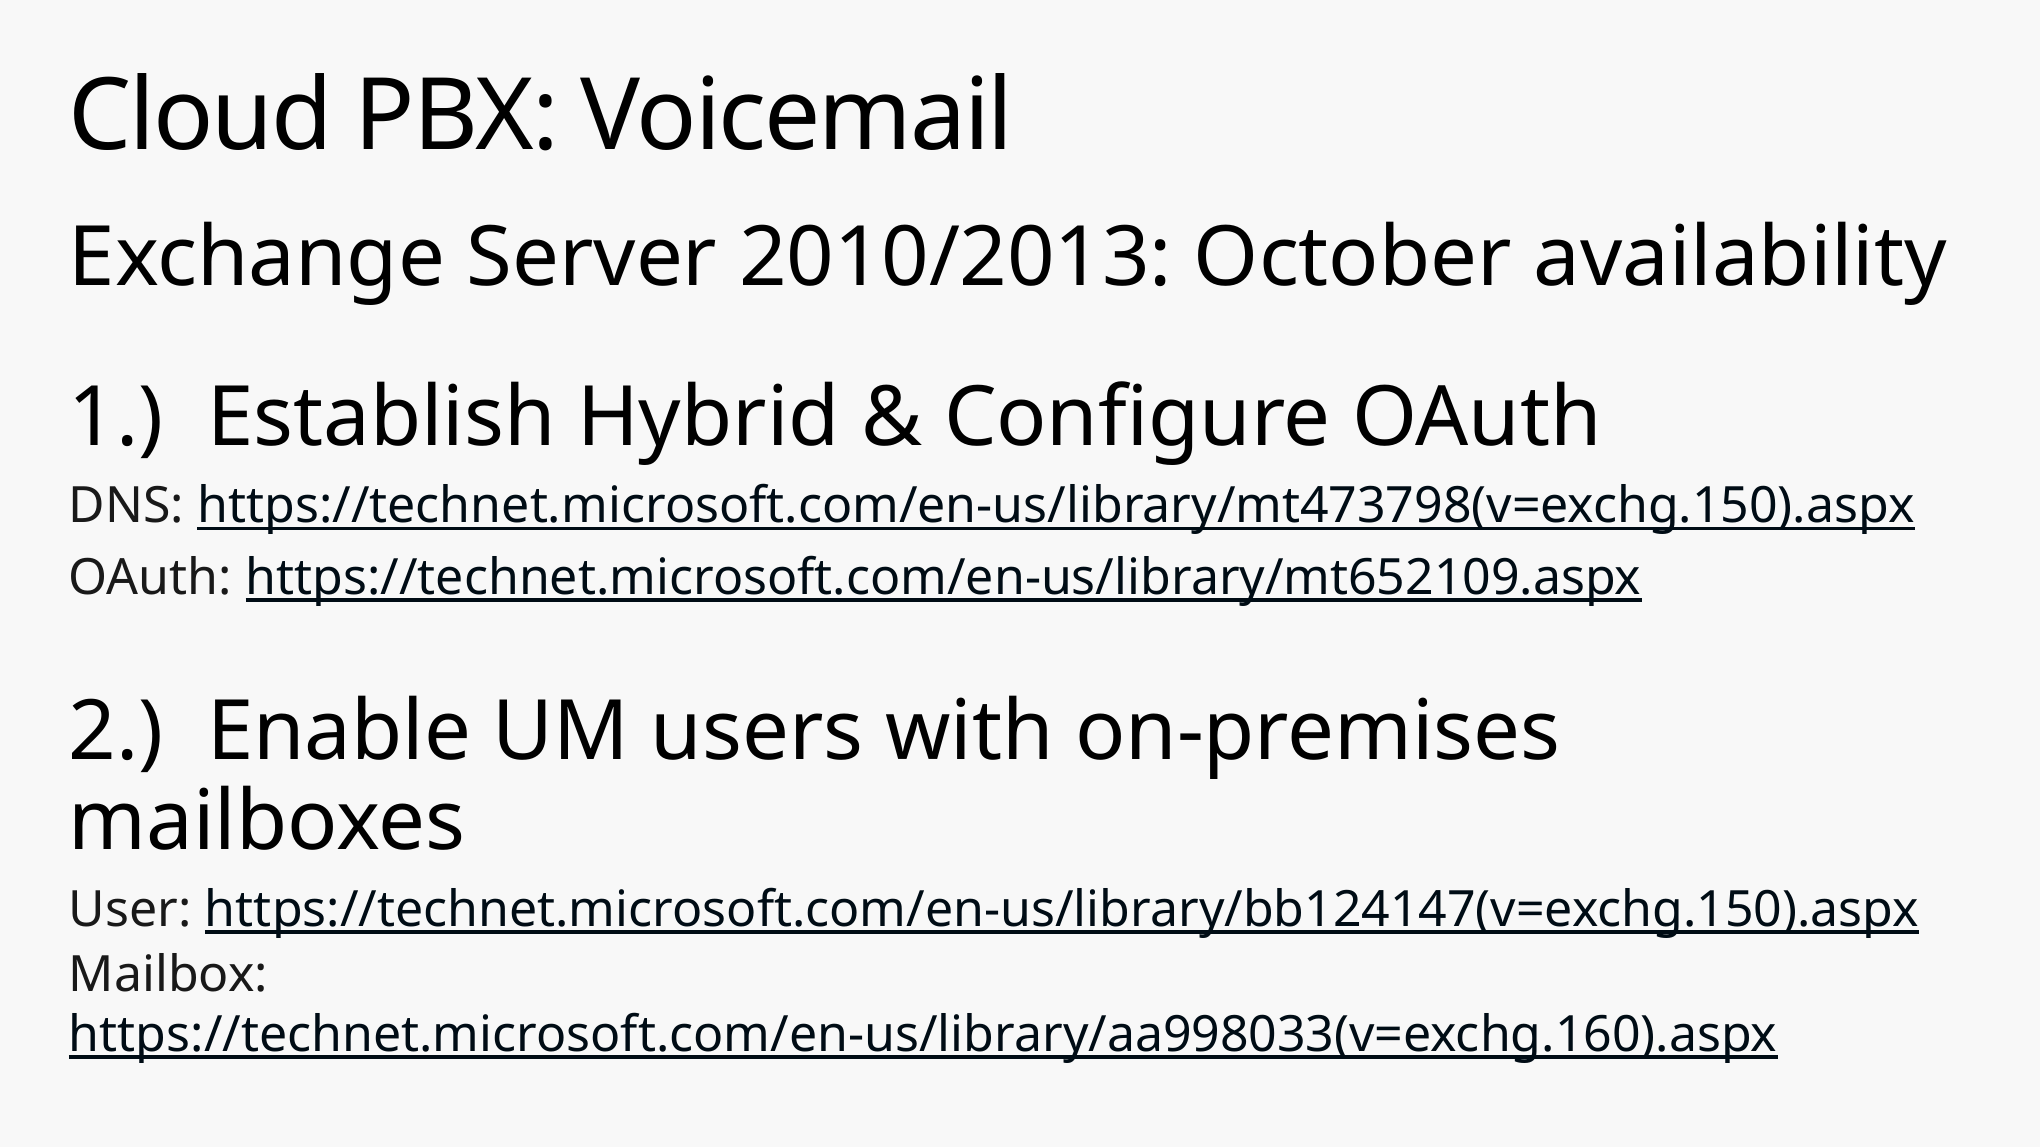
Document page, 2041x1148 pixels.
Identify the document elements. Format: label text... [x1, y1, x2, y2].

list Exchange Server 2010/2013: October availability 1.) Establish Hybrid & Configure OAuth DNS: https://technet.microsoft.com/en-us/library/mt473798(v=exchg.150).aspx OAuth: https://technet.microsoft.com/en-us/library/mt652109.aspx 2.) Enable UM users with on-premises mailboxes User: https://technet.microsoft.com/en-us/library/bb124147(v=exchg.150).aspx Mailbox: https://technet.microsoft.com/en-us/library/aa998033(v=exchg.160).aspx 3.) Turn off Exchange Online licenses [45, 198, 1996, 1120]
title Cloud PBX: Voicemail [45, 48, 1996, 198]
